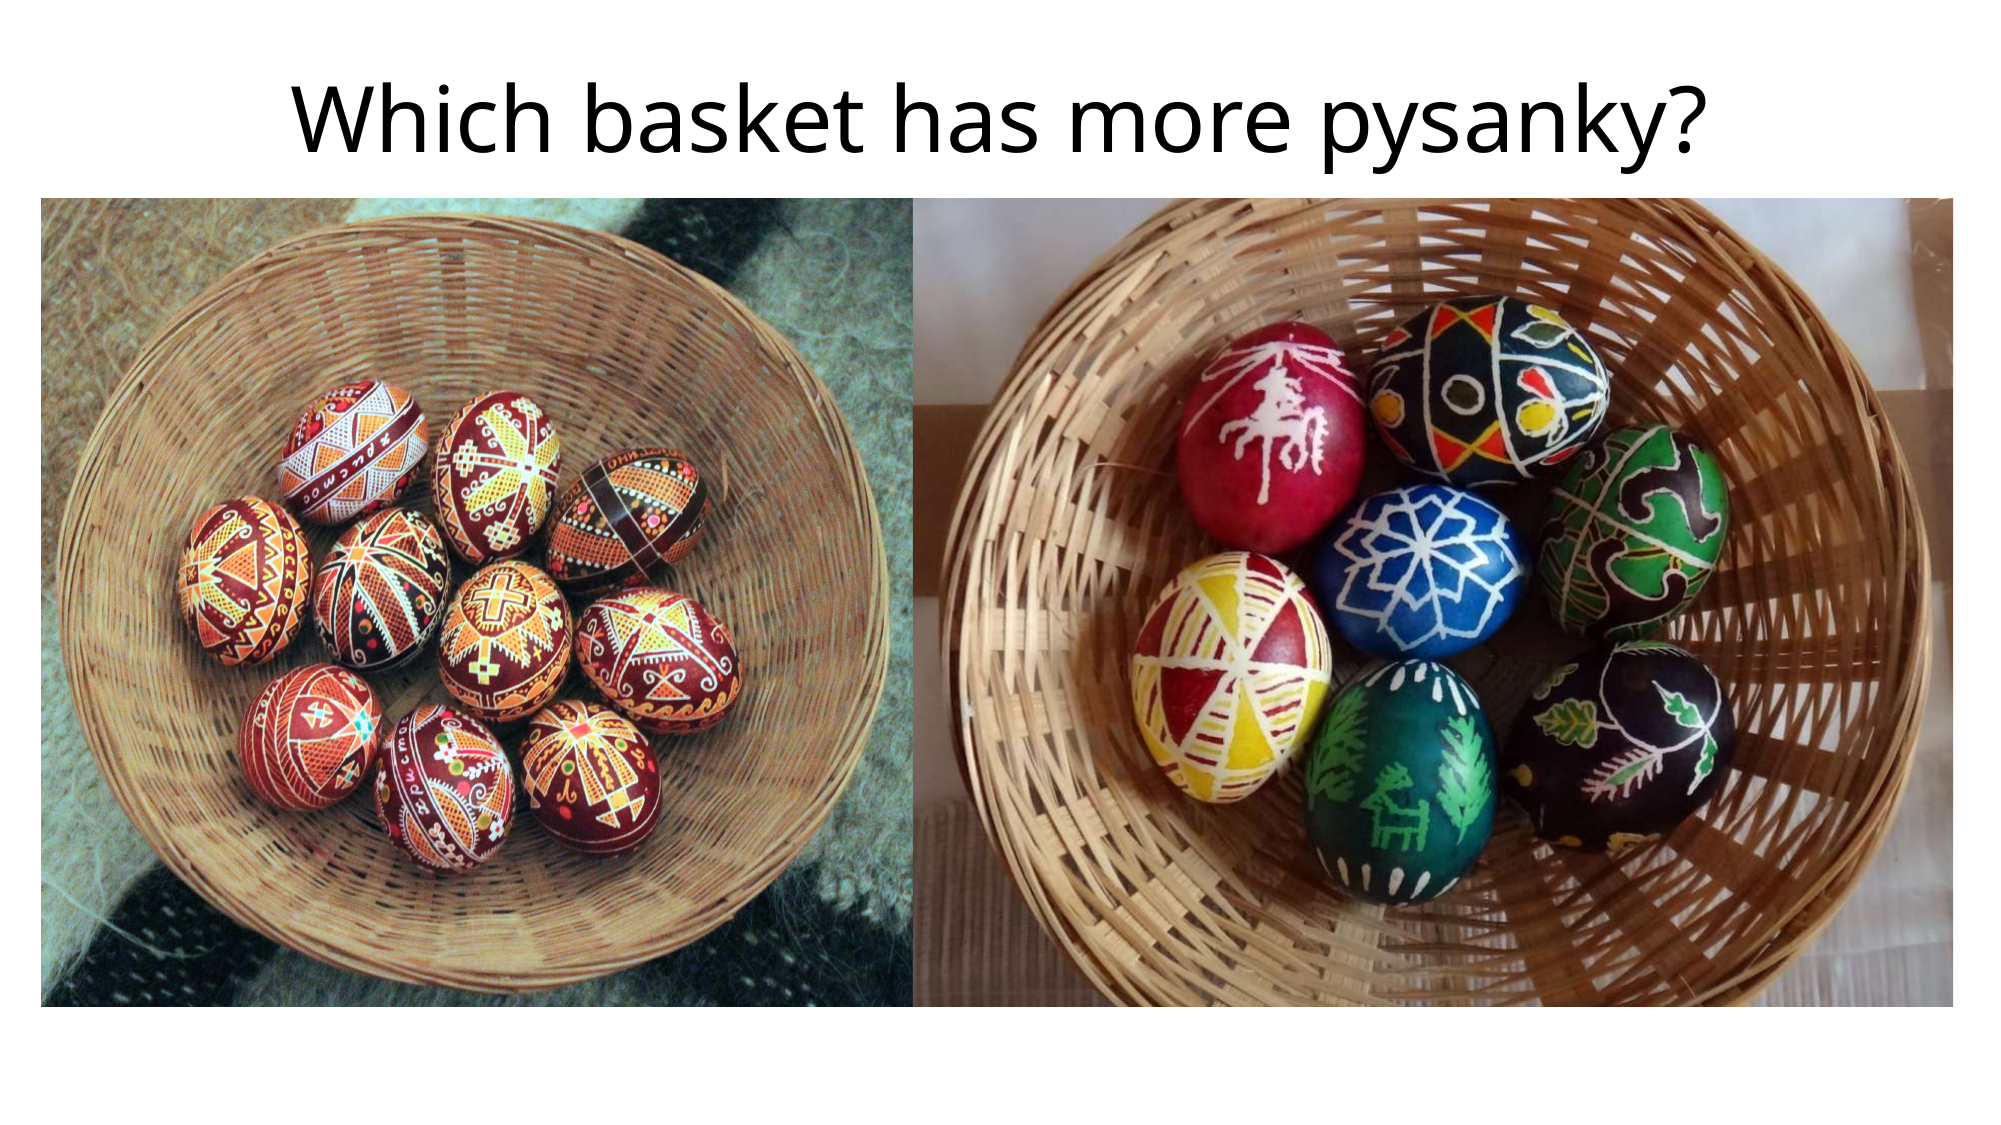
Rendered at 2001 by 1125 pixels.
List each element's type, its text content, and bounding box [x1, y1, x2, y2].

picture [41, 198, 1954, 1007]
title Which basket has more pysanky? [137, 13, 1863, 198]
